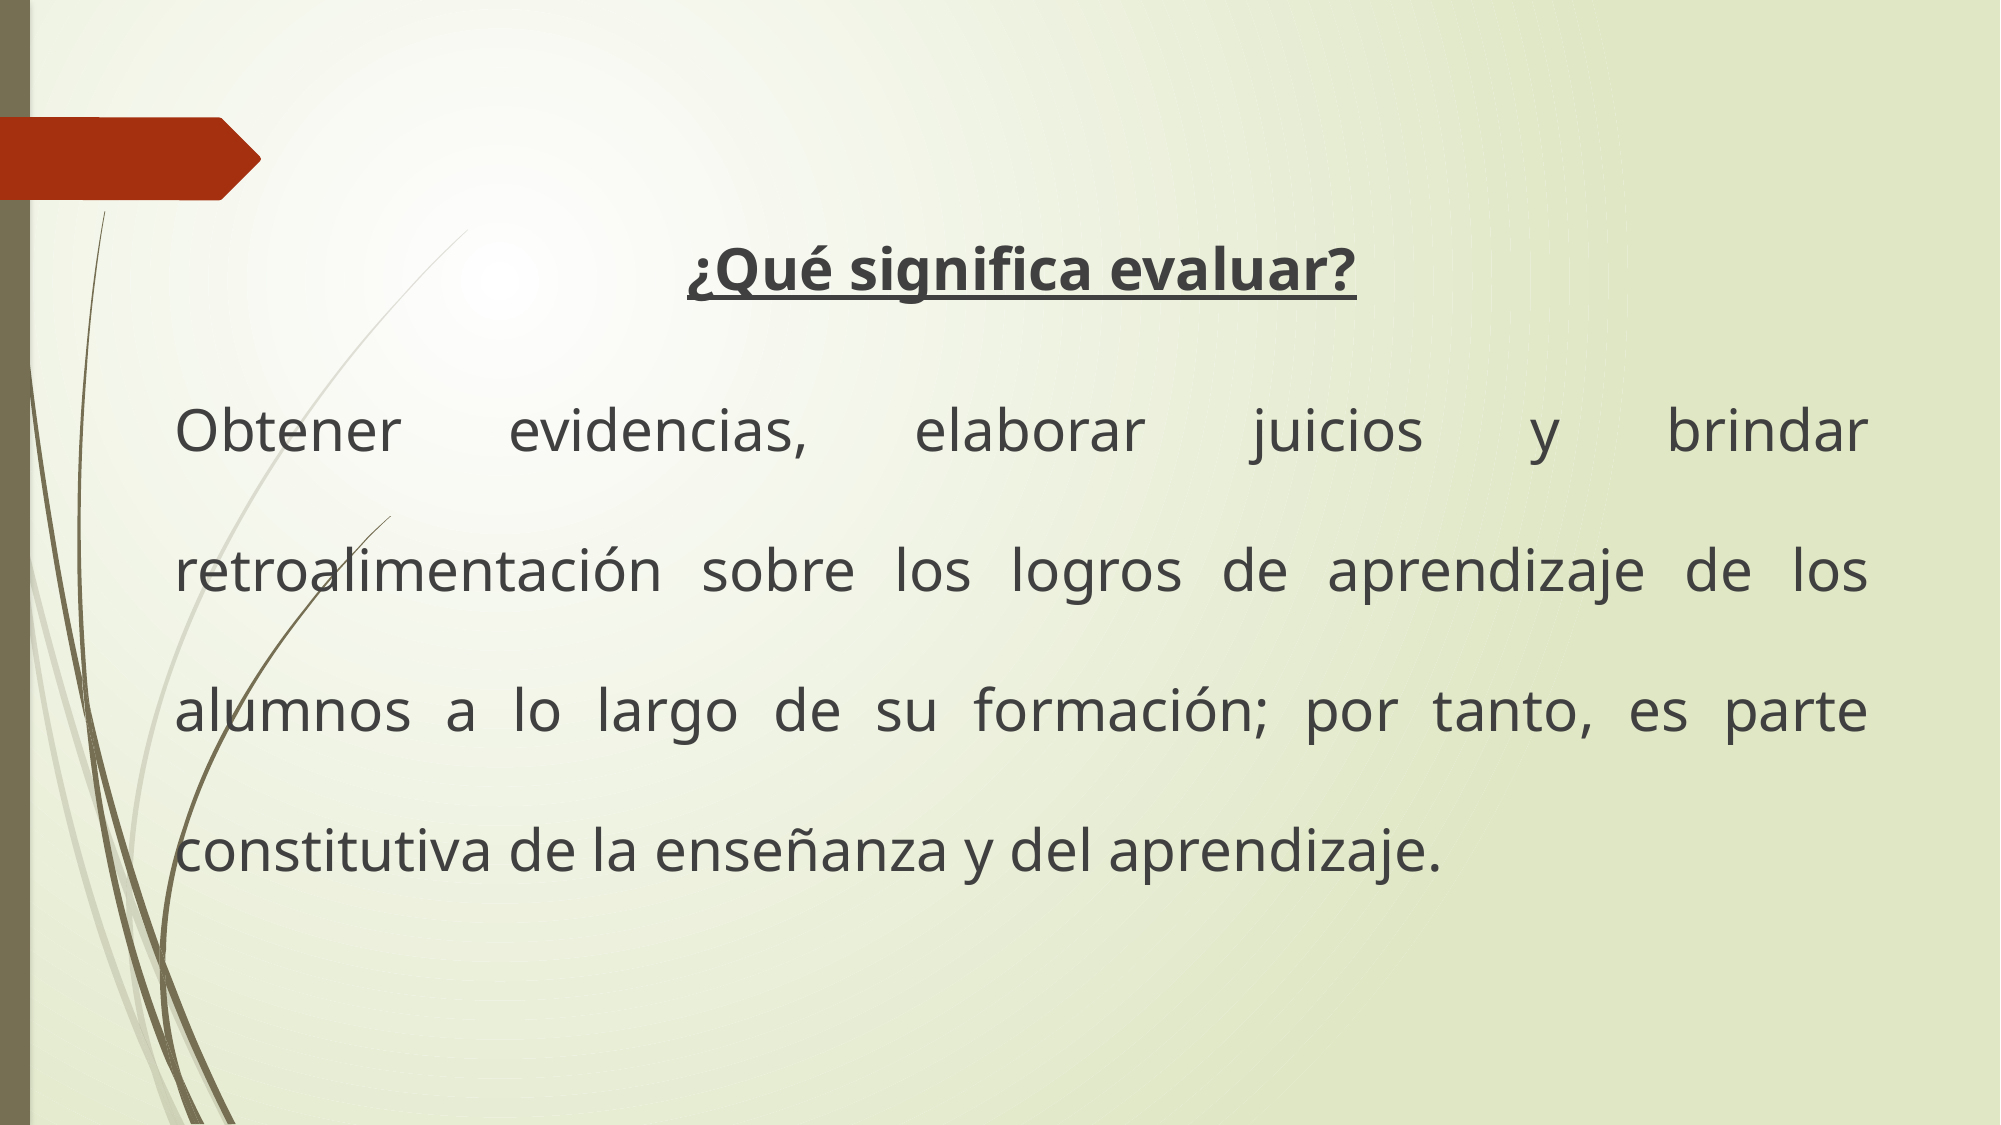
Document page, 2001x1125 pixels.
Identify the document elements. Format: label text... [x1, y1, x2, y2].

list ¿Qué significa evaluar? Obtener evidencias, elaborar juicios y brindar retroalimentación sobre los logros de aprendizaje de los alumnos a lo largo de su formación; por tanto, es parte constitutiva de la enseñanza y del aprendizaje. [159, 224, 1885, 806]
